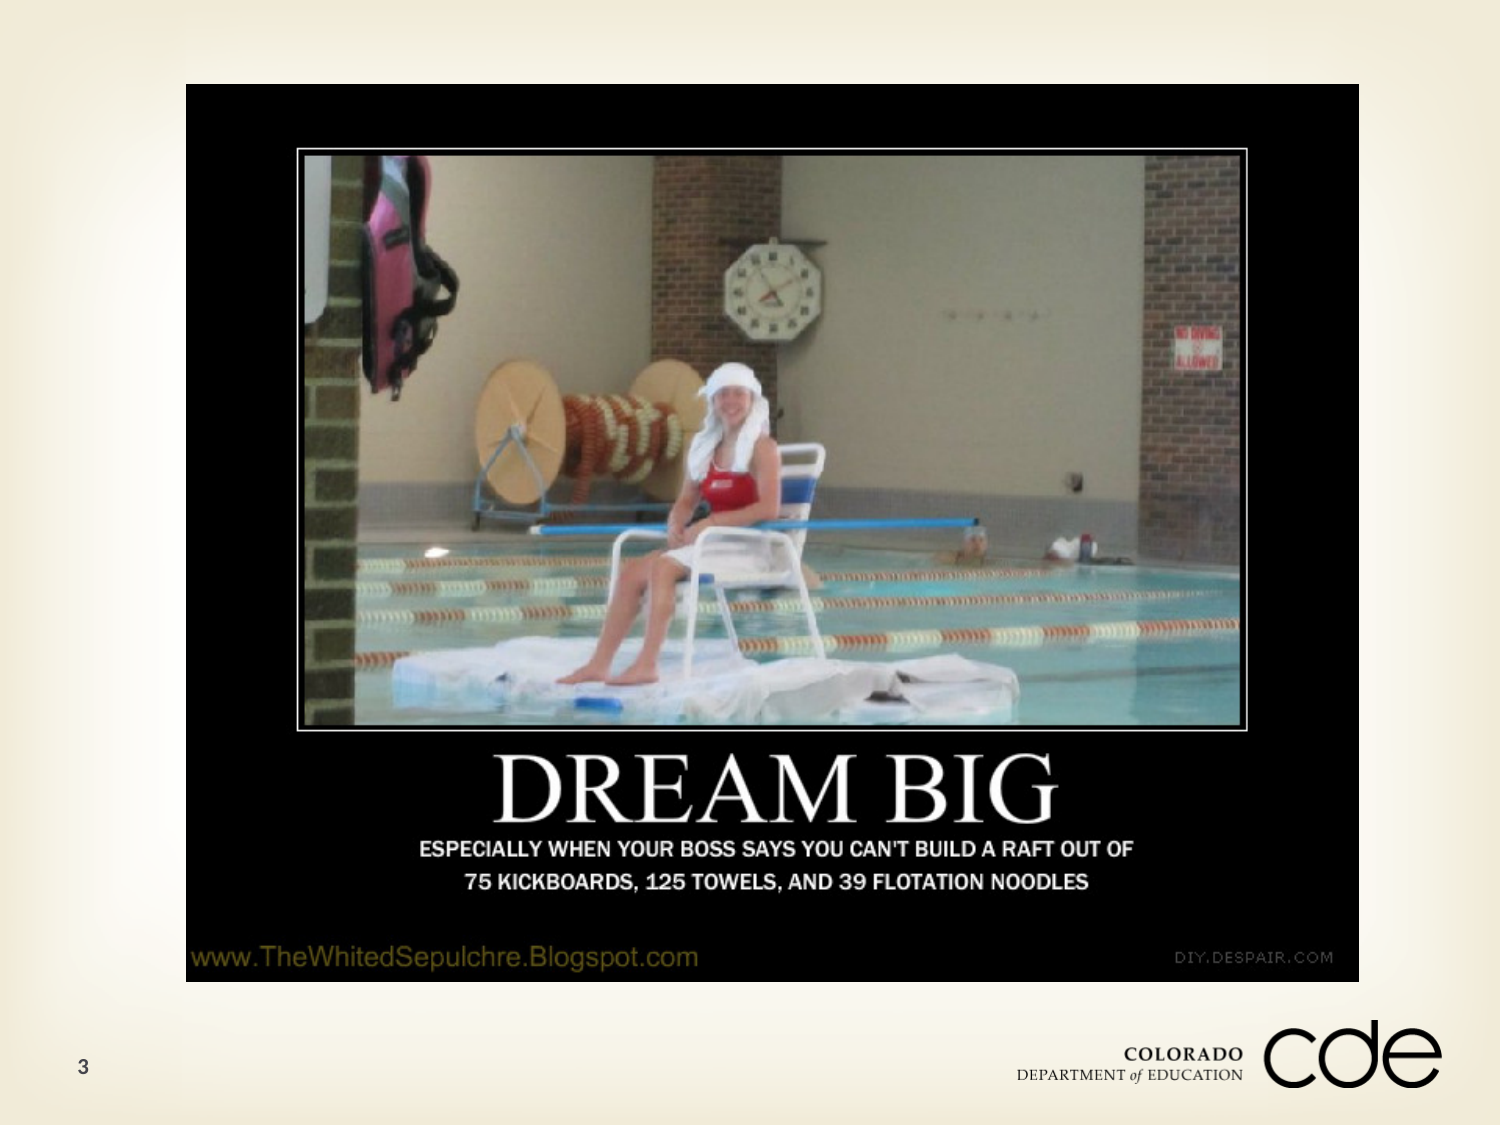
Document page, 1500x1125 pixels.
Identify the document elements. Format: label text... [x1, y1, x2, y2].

footer 3 [62, 1042, 613, 1088]
picture [0, 0, 1500, 1125]
